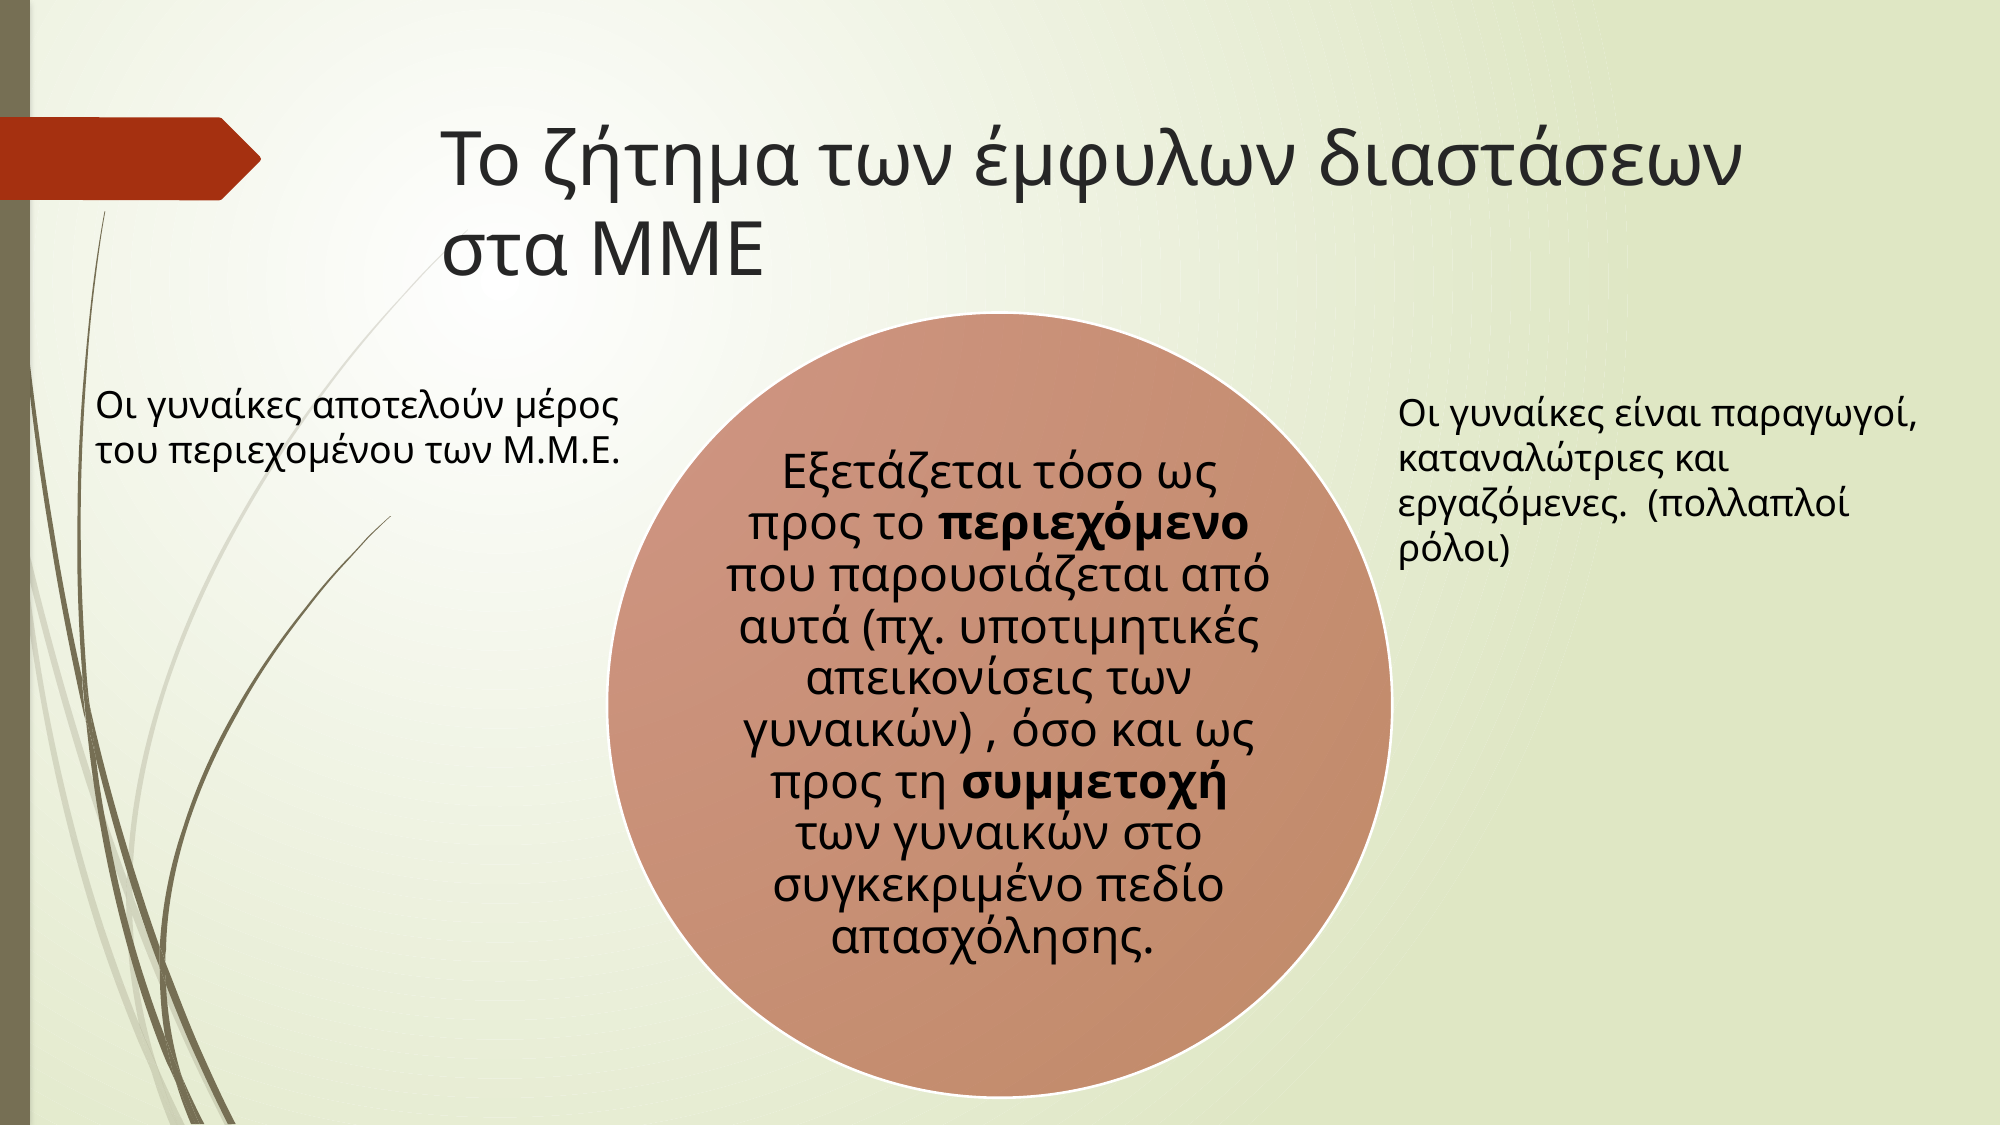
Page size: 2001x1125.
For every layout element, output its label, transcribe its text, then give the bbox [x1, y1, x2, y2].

text_box Οι γυναίκες είναι παραγωγοί, καταναλώτριες και εργαζόμενες. (πολλαπλοί ρόλοι) [1579, 381, 1953, 577]
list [424, 312, 1575, 1098]
title Το ζήτημα των έμφυλων διαστάσεων στα ΜΜΕ [425, 102, 1888, 313]
text_box Οι γυναίκες αποτελούν μέρος του περιεχομένου των Μ.Μ.Ε. [80, 373, 419, 479]
